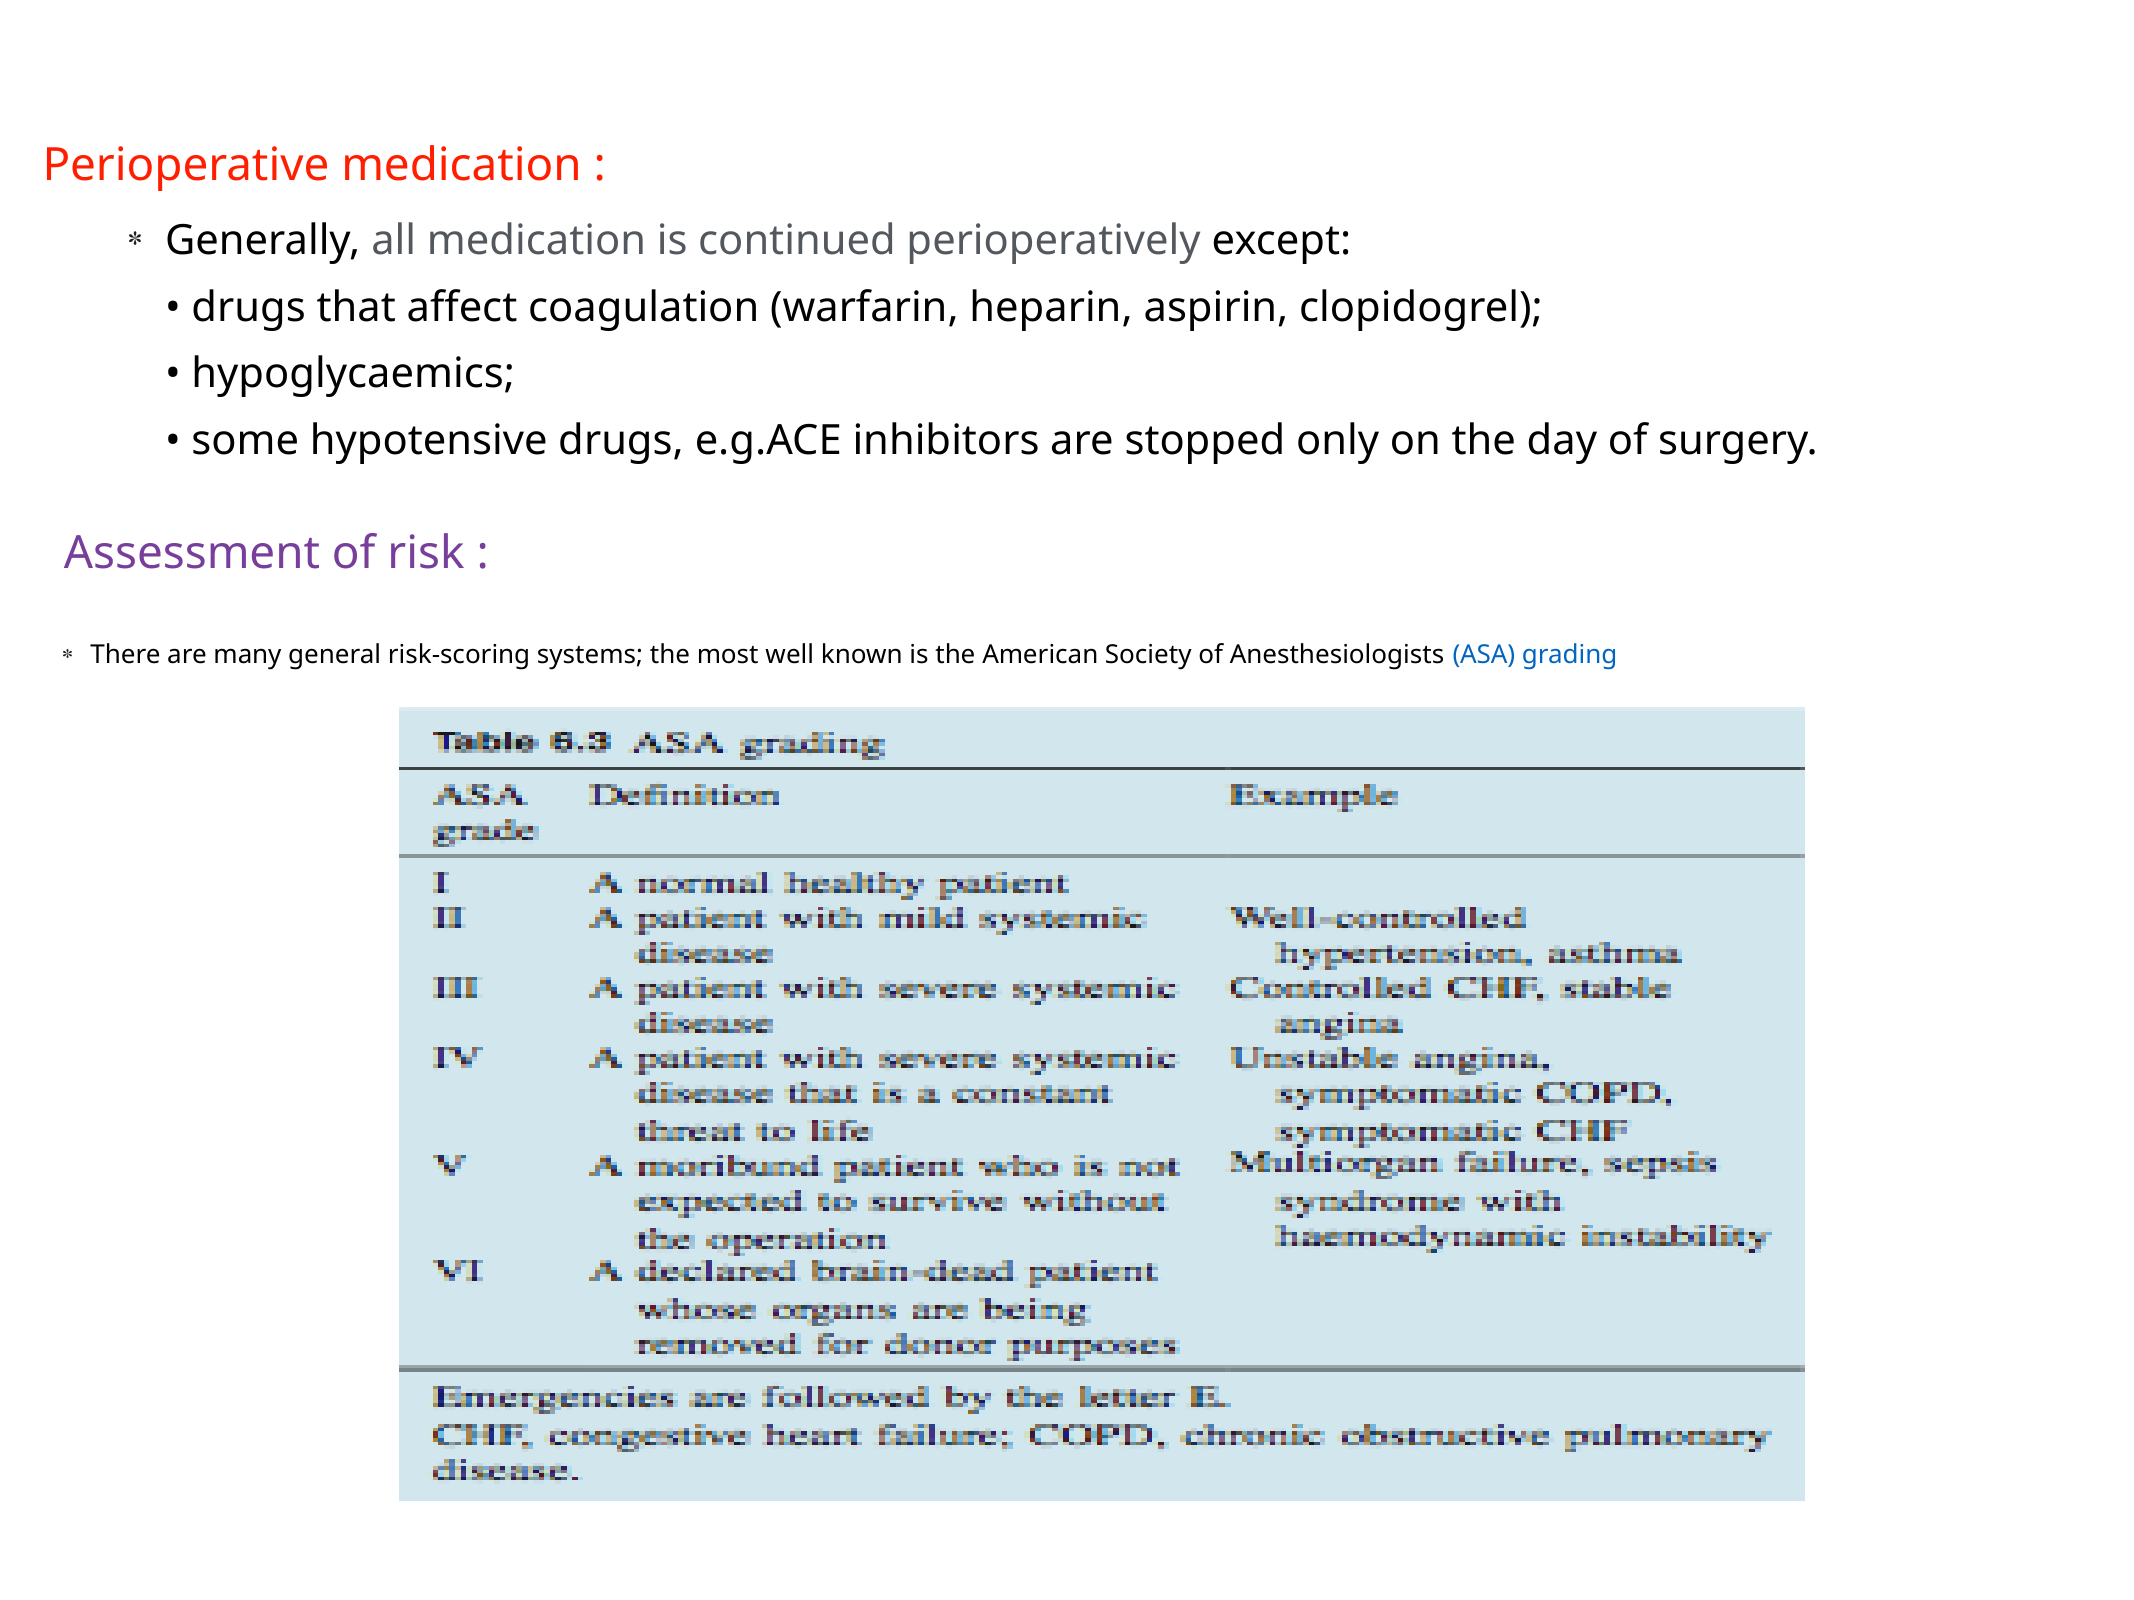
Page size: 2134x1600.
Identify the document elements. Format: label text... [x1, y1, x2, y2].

text_box Assessment of risk : [55, 439, 1877, 589]
picture [63, 649, 72, 658]
text_box There are many general risk-scoring systems; the most well known is the American Society of Anesthesiologists (ASA) grading [55, 589, 1877, 702]
title Perioperative medication : [33, 50, 1856, 229]
picture [129, 231, 141, 245]
picture [383, 701, 1828, 1520]
list Generally, all medication is continued perioperatively except: • drugs that affect coagulation (warfarin, heparin, aspirin, clopidogrel); • hypoglycaemics; • some hypotensive drugs, e.g.ACE inhibitors are stopped only on the day of surgery. [120, 69, 2114, 590]
